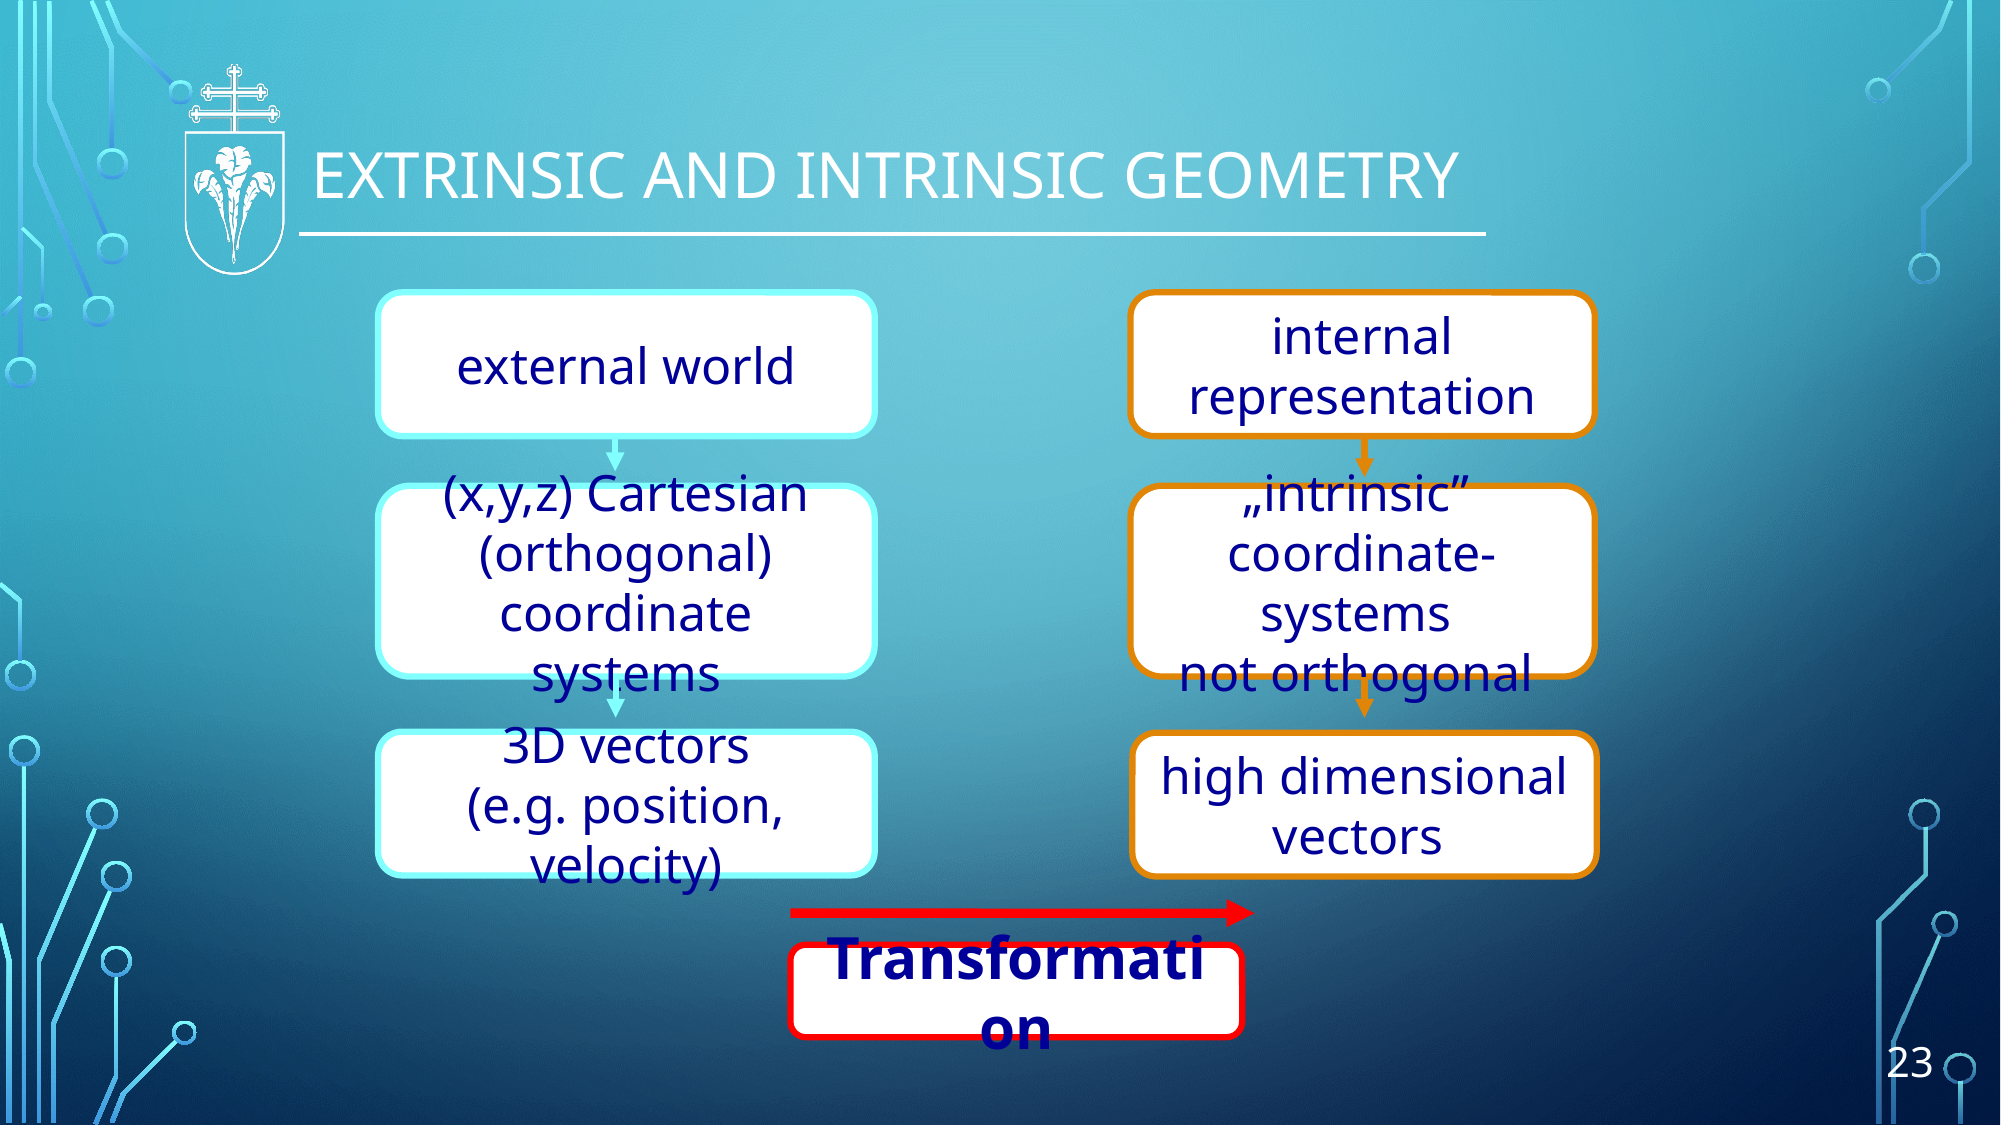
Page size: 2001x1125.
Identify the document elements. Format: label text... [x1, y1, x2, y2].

text_box „intrinsic” coordinate-systems not orthogonal [1129, 484, 1597, 678]
title Extrinsic and intrinsic geometry [297, 135, 1922, 221]
text_box external world [376, 291, 877, 438]
text_box internal representation [1129, 291, 1597, 438]
slide_number 23 [1822, 1034, 1950, 1095]
picture [184, 63, 297, 276]
text_box (x,y,z) Cartesian (orthogonal) coordinate systems [376, 484, 877, 678]
text_box Transformation [789, 943, 1244, 1039]
text_box 3D vectors (e.g. position, velocity) [376, 730, 877, 877]
text_box [790, 907, 1255, 920]
